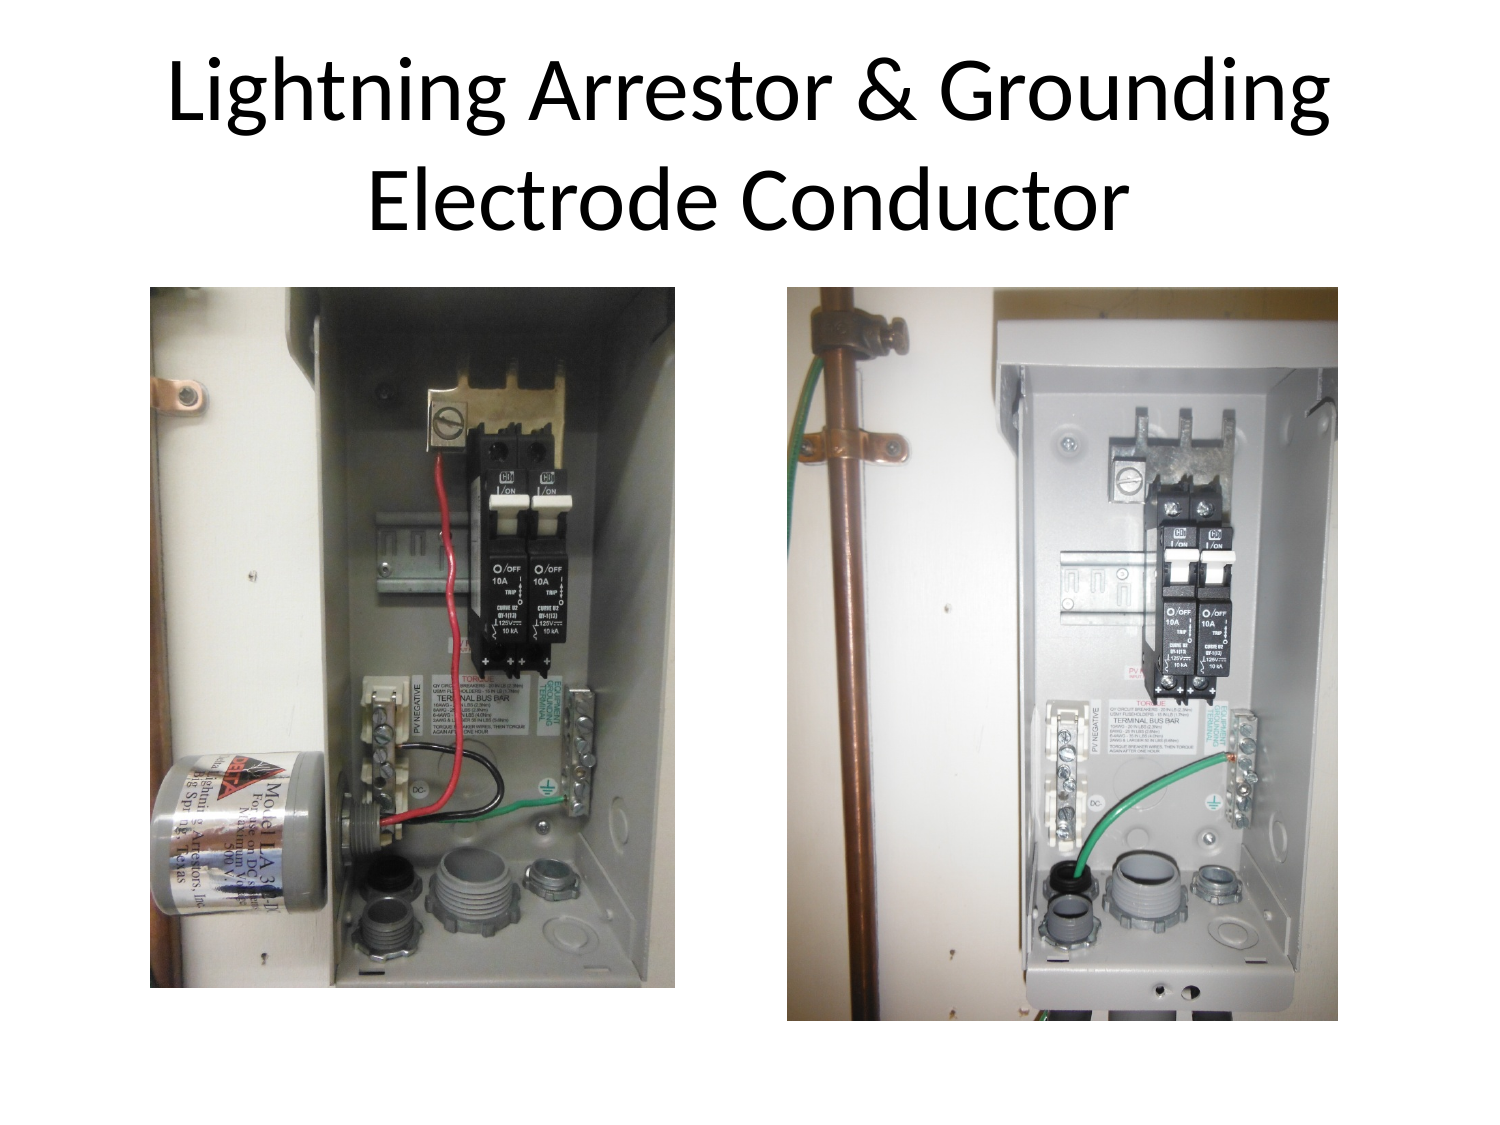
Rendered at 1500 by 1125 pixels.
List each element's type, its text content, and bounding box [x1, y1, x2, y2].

title Lightning Arrestor & Grounding Electrode Conductor [74, 44, 1426, 233]
picture [149, 287, 676, 988]
picture [787, 287, 1338, 1021]
